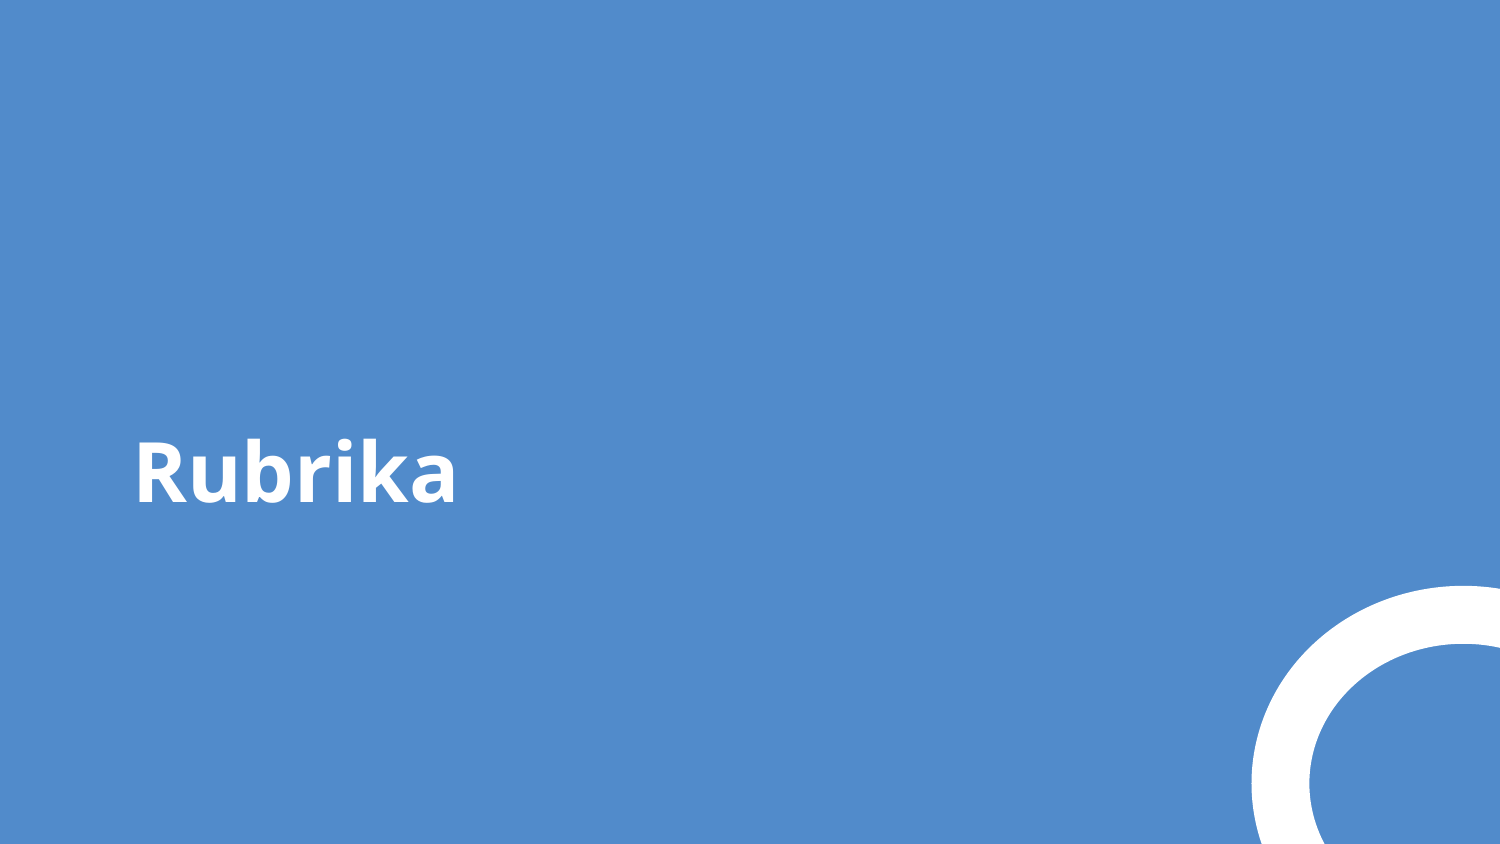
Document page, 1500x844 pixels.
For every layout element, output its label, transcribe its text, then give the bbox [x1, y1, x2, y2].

picture [815, 175, 1413, 667]
title Rubrika [116, 346, 765, 592]
